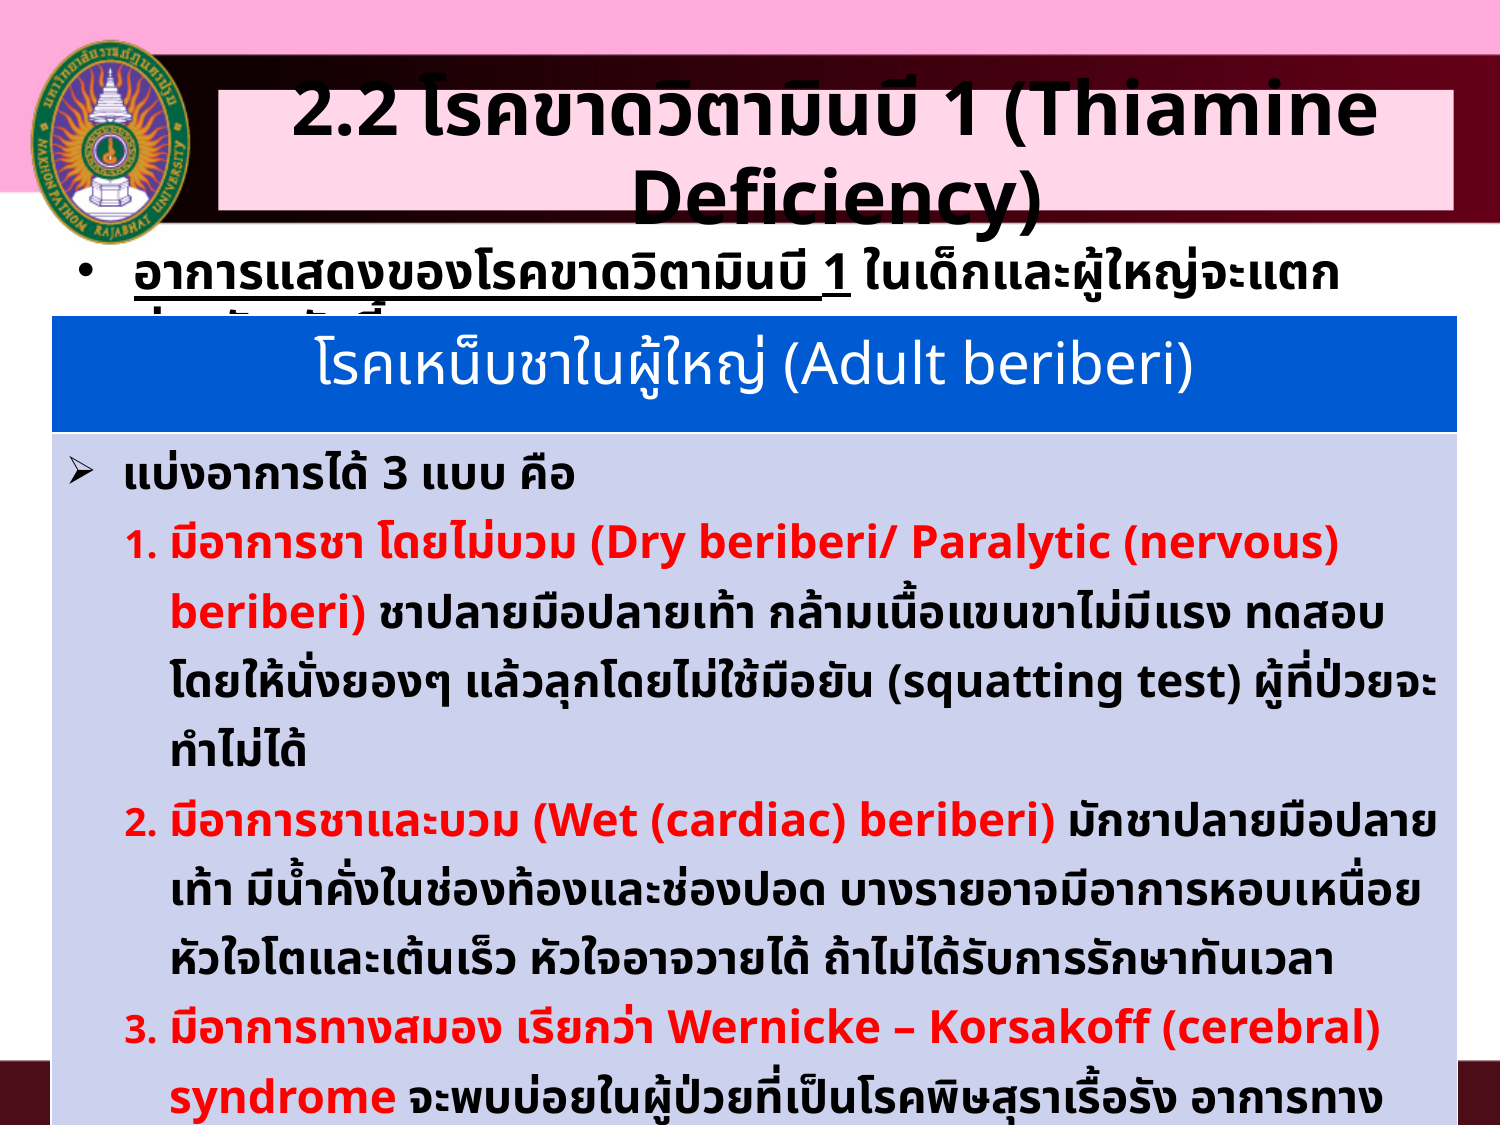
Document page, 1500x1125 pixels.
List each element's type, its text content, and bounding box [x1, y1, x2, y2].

table_cell แบ่งอาการได้ 3 แบบ คือ มีอาการชา โดยไม่บวม (Dry beriberi/ Paralytic (nervous) beriberi) ชาปลายมือปลายเท้า กล้ามเนื้อแขนขาไม่มีแรง ทดสอบโดยให้นั่งยองๆ แล้วลุกโดยไม่ใช้มือยัน (squatting test) ผู้ที่ป่วยจะทำไม่ได้ มีอาการชาและบวม (Wet (cardiac) beriberi) มักชาปลายมือปลายเท้า มีน้ำคั่งในช่องท้องและช่องปอด บางรายอาจมีอาการหอบเหนื่อย หัวใจโตและเต้นเร็ว หัวใจอาจวายได้ ถ้าไม่ได้รับการรักษาทันเวลา มีอาการทางสมอง เรียกว่า Wernicke – Korsakoff (cerebral) syndrome จะพบบ่อยในผู้ป่วยที่เป็นโรคพิษสุราเรื้อรัง อาการทางสมอง คือ การเคลื่อนไหวของลูกตาทำได้น้อย/ไม่ได้เลย เดินเซ และมีความผิดปกติทางจิต พวกที่เป็นมากจะมีอาการทางจิตที่เรียกว่า Korakoff’s psychosis [52, 434, 1457, 1125]
picture [0, 0, 1500, 1125]
text_box 2.2 โรคขาดวิตามินบี 1 (Thiamine Deficiency) [218, 89, 1454, 211]
list อาการแสดงของโรคขาดวิตามินบี 1 ในเด็กและผู้ใหญ่จะแตกต่างกัน ดังนี้ [62, 231, 1436, 314]
table_header โรคเหน็บชาในผู้ใหญ่ (Adult beriberi) [52, 316, 1457, 432]
